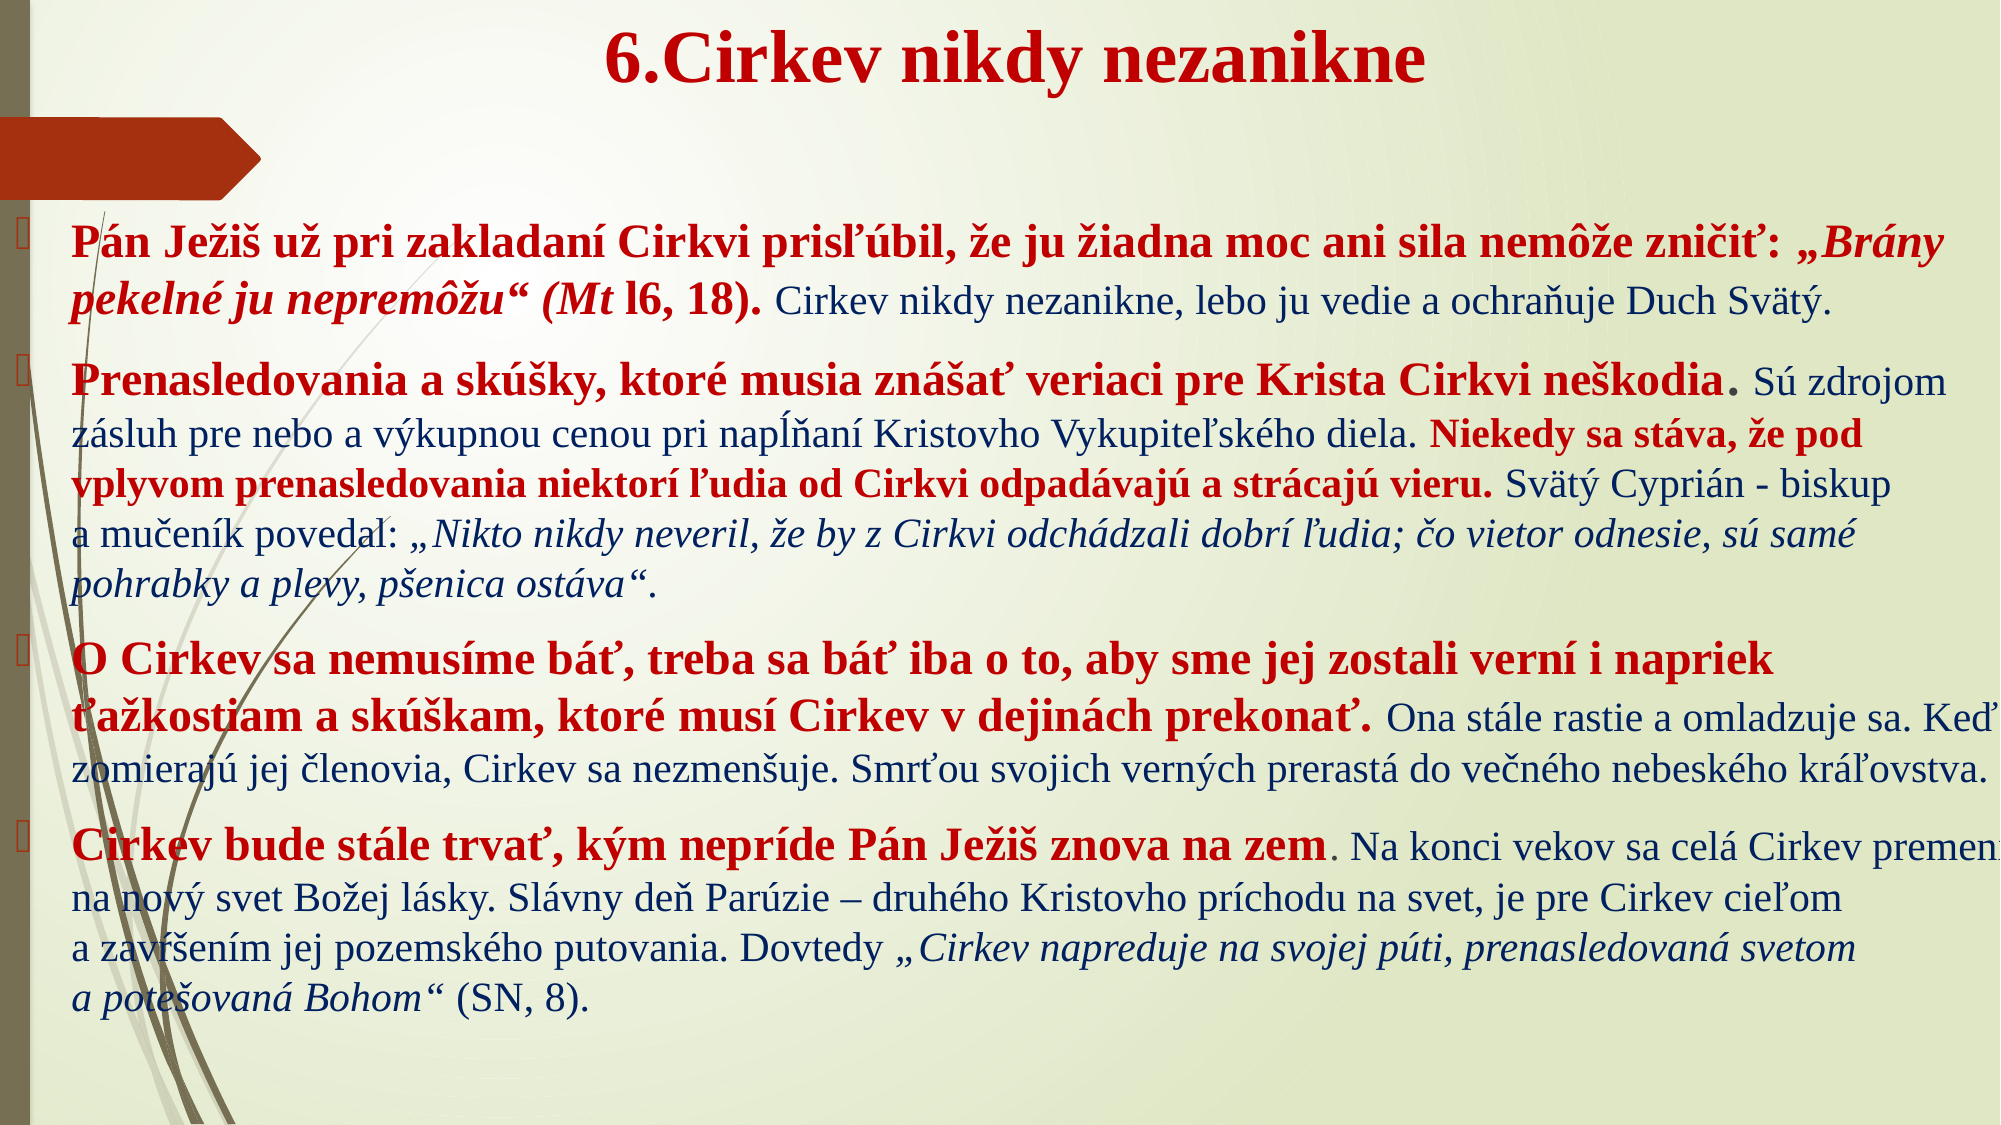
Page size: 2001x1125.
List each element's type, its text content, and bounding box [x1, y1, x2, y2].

title 6.Cirkev nikdy nezanikne [32, 0, 2000, 173]
list Pán Ježiš už pri zakladaní Cirkvi prisľúbil, že ju žiadna moc ani sila nemôže zničiť: „Brány pekelné ju nepremôžu“ (Mt l6, 18). Cirkev nikdy nezanikne, lebo ju vedie a ochraňuje Duch Svätý. Prenasledovania a skúšky, ktoré musia znášať veriaci pre Krista Cirkvi neškodia. Sú zdrojom zásluh pre nebo a výkupnou cenou pri napĺňaní Kristovho Vykupiteľského diela. Niekedy sa stáva, že pod vplyvom prenasledovania niektorí ľudia od Cirkvi odpadávajú a strácajú vieru. Svätý Cyprián - biskup a mučeník povedal: „Nikto nikdy neveril, že by z Cirkvi odchádzali dobrí ľudia; čo vietor odnesie, sú samé pohrabky a plevy, pšenica ostáva“. O Cirkev sa nemusíme báť, treba sa báť iba o to, aby sme jej zostali verní i napriek ťažkostiam a skúškam, ktoré musí Cirkev v dejinách prekonať. Ona stále rastie a omladzuje sa. Keď zomierajú jej členovia, Cirkev sa nezmenšuje. Smrťou svojich verných prerastá do večného nebeského kráľovstva. Cirkev bude stále trvať, kým nepríde Pán Ježiš znova na zem. Na konci vekov sa celá Cirkev premení na nový svet Božej lásky. Slávny deň Parúzie – druhého Kristovho príchodu na svet, je pre Cirkev cieľom a zavŕšením jej pozemského putovania. Dovtedy „Cirkev napreduje na svojej púti, prenasledovaná svetom a potešovaná Bohom“ (SN, 8). [0, 202, 2000, 1125]
